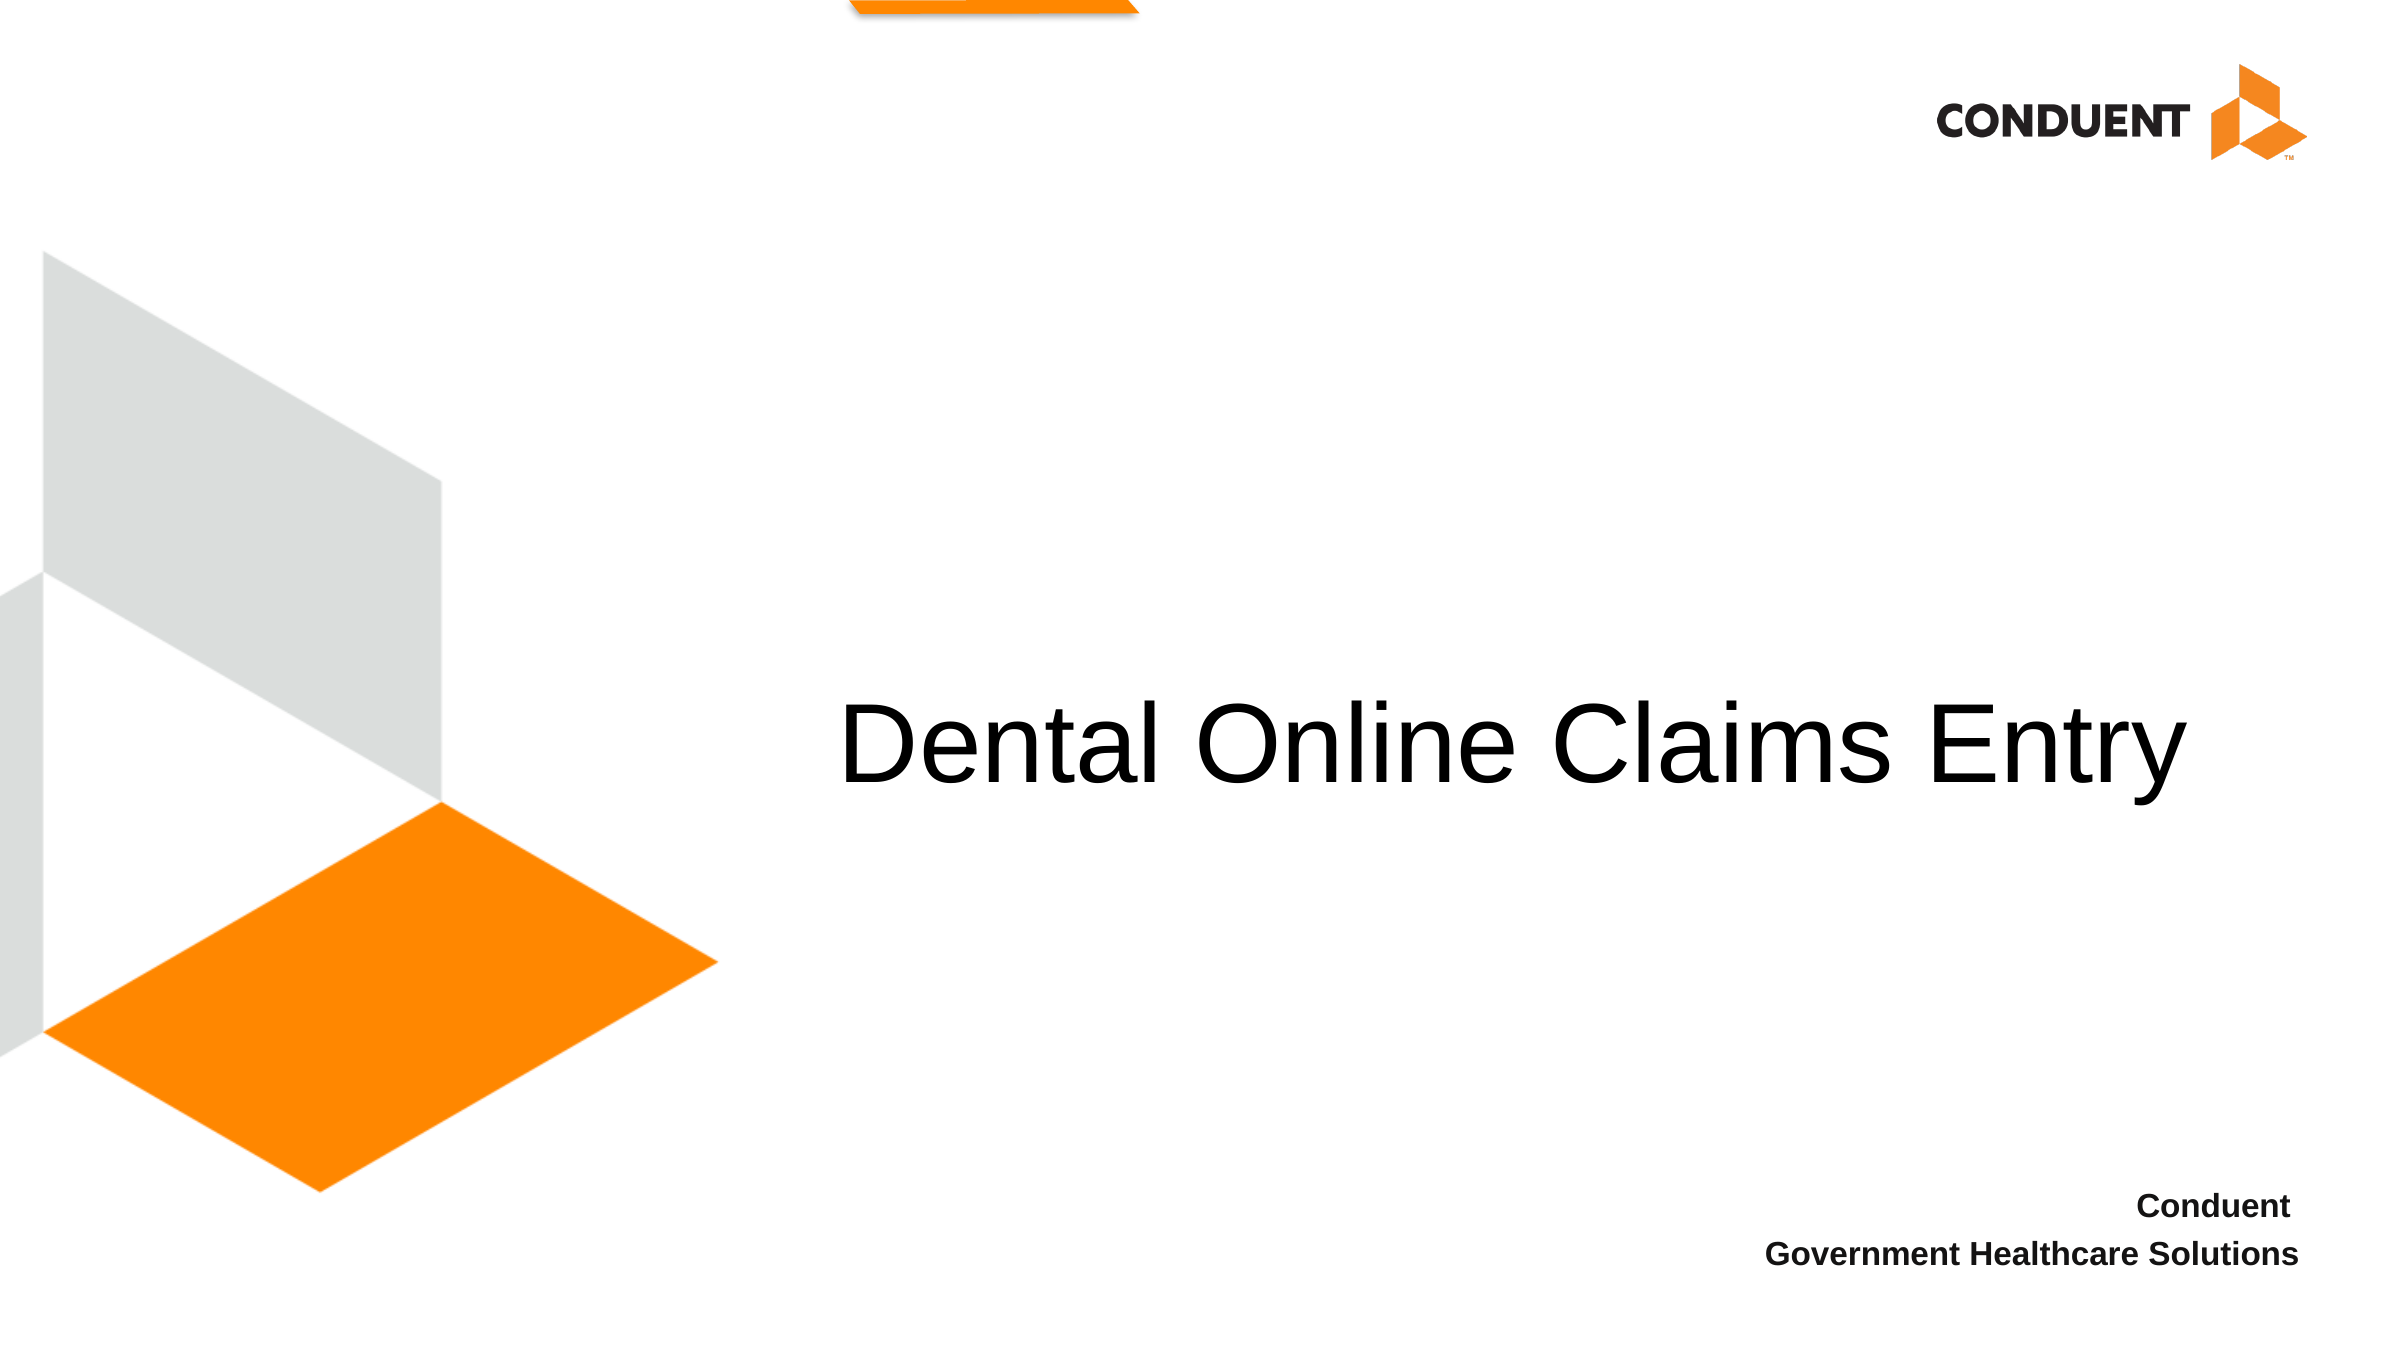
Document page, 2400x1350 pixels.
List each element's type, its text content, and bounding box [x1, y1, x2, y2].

title Dental Online Claims Entry [822, 587, 2250, 813]
list Conduent Government Healthcare Solutions [1412, 1176, 2316, 1296]
